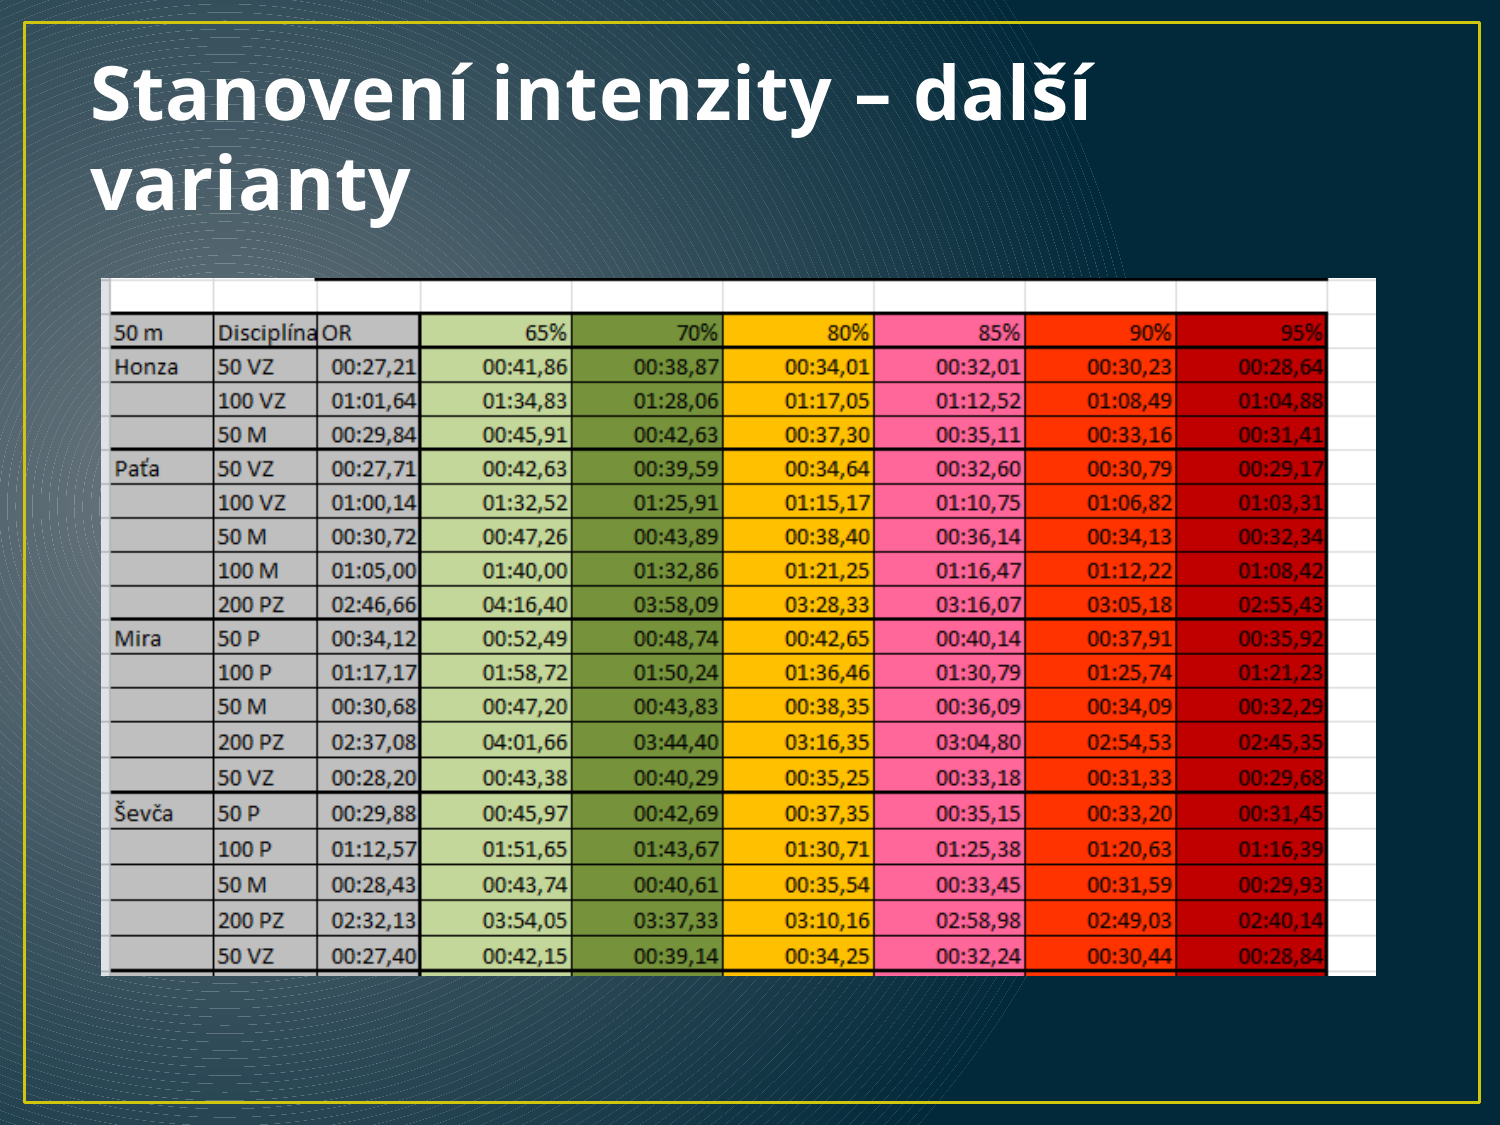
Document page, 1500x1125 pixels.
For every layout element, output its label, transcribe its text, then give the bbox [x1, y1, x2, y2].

title Stanovení intenzity – další varianty [75, 45, 1425, 233]
picture [979, 982, 992, 991]
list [101, 278, 1376, 977]
picture [1090, 272, 1099, 278]
